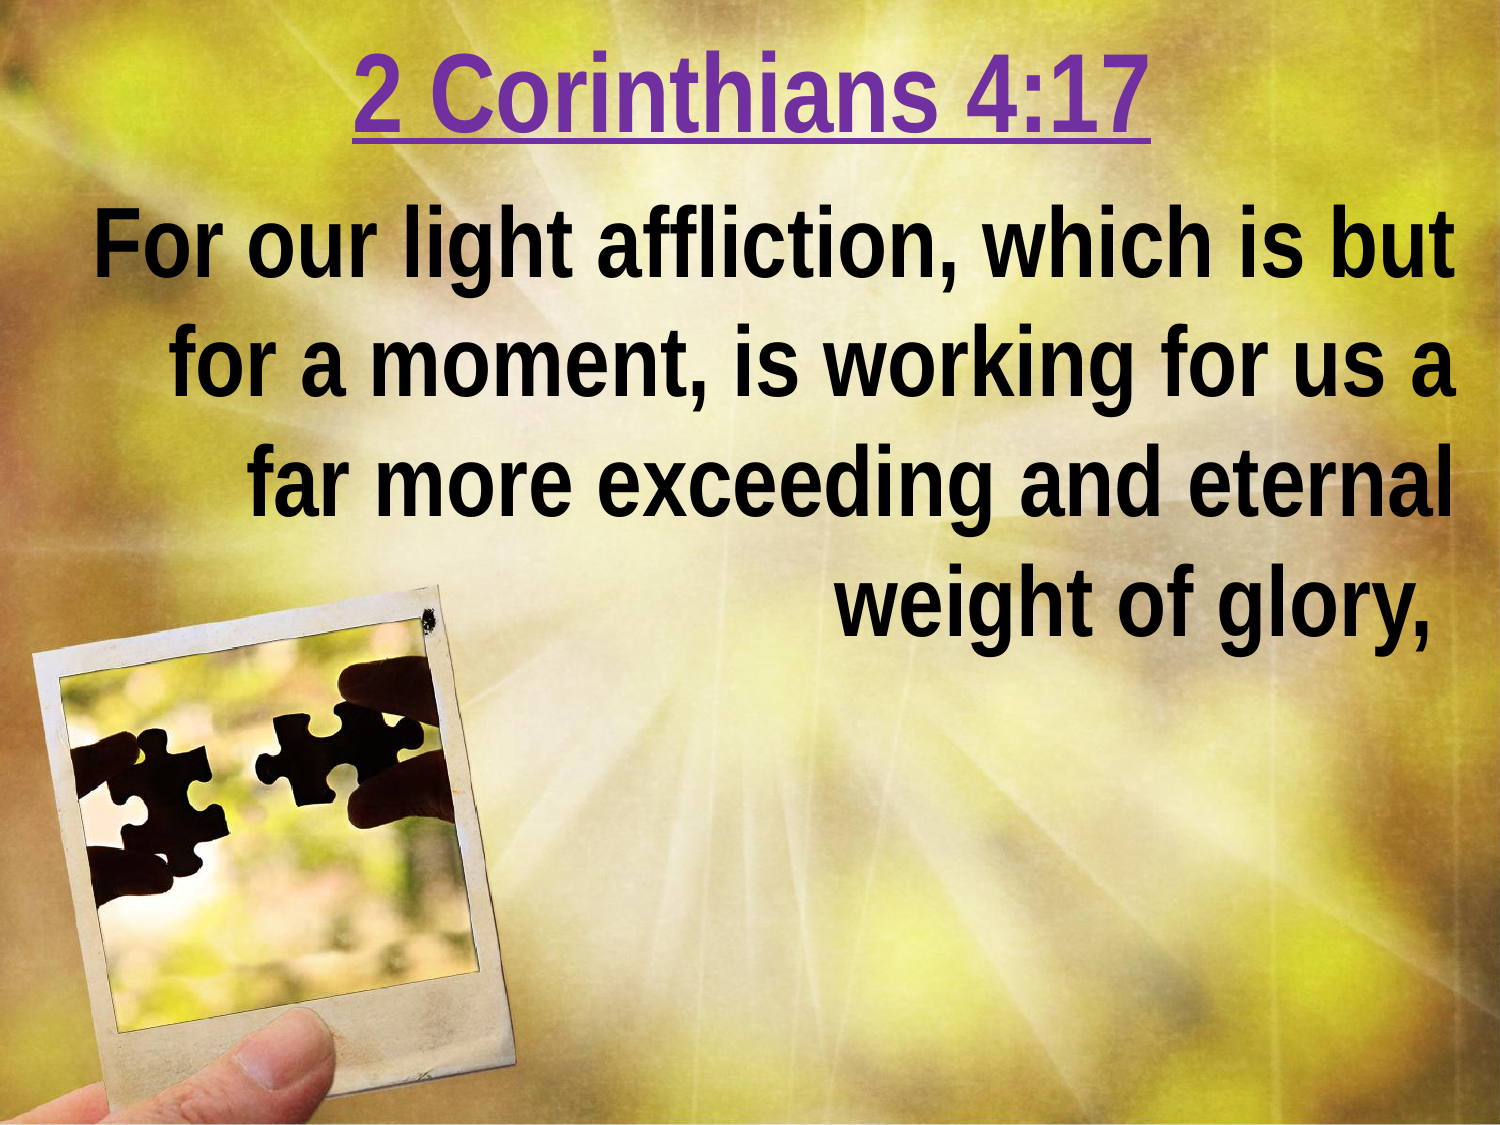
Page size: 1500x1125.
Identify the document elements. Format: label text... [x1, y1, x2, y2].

picture [0, 0, 1500, 1125]
text_box 2 Corinthians 4:17 For our light affliction, which is but for a moment, is working for us a far more exceeding and eternal weight of glory, [32, 12, 1472, 665]
